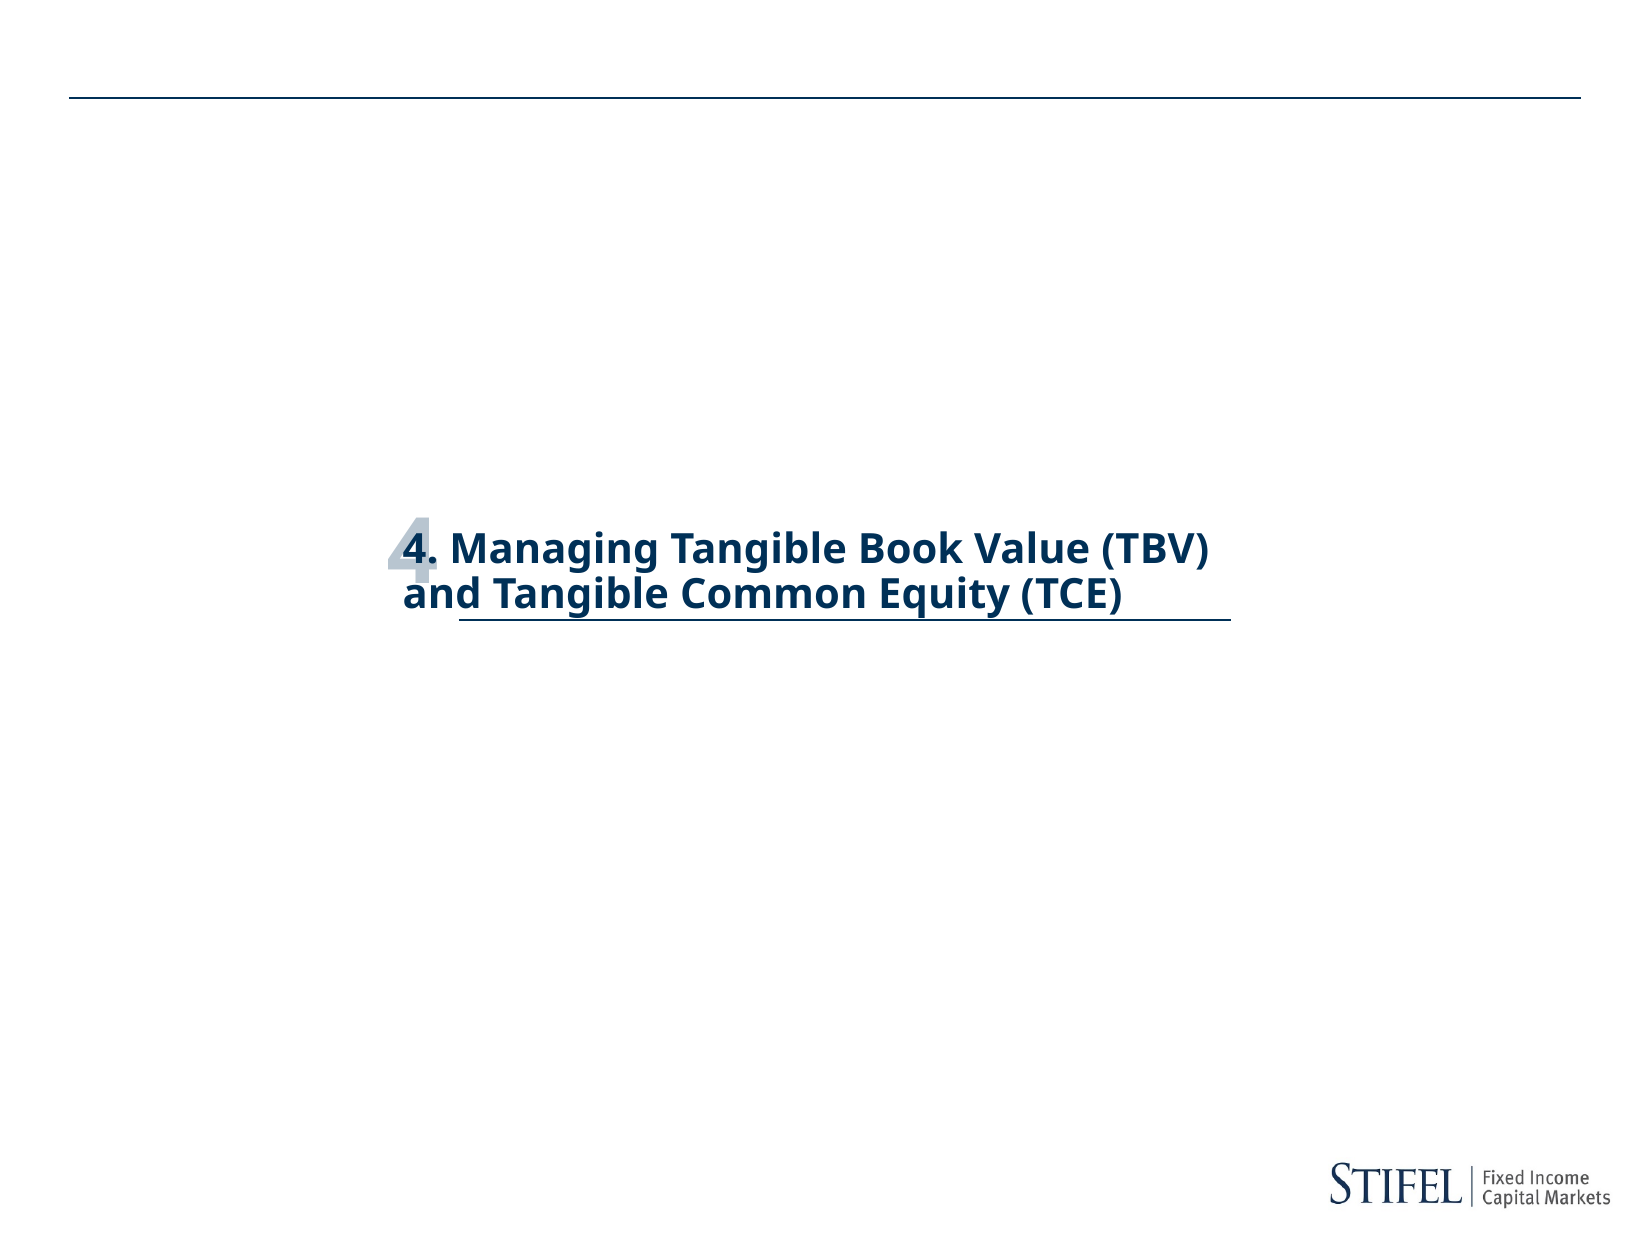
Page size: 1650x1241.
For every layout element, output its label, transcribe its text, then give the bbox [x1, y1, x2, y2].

list 4. Managing Tangible Book Value (TBV) and Tangible Common Equity (TCE) [387, 520, 1265, 592]
picture [1328, 1157, 1613, 1212]
list 4 [371, 496, 609, 615]
